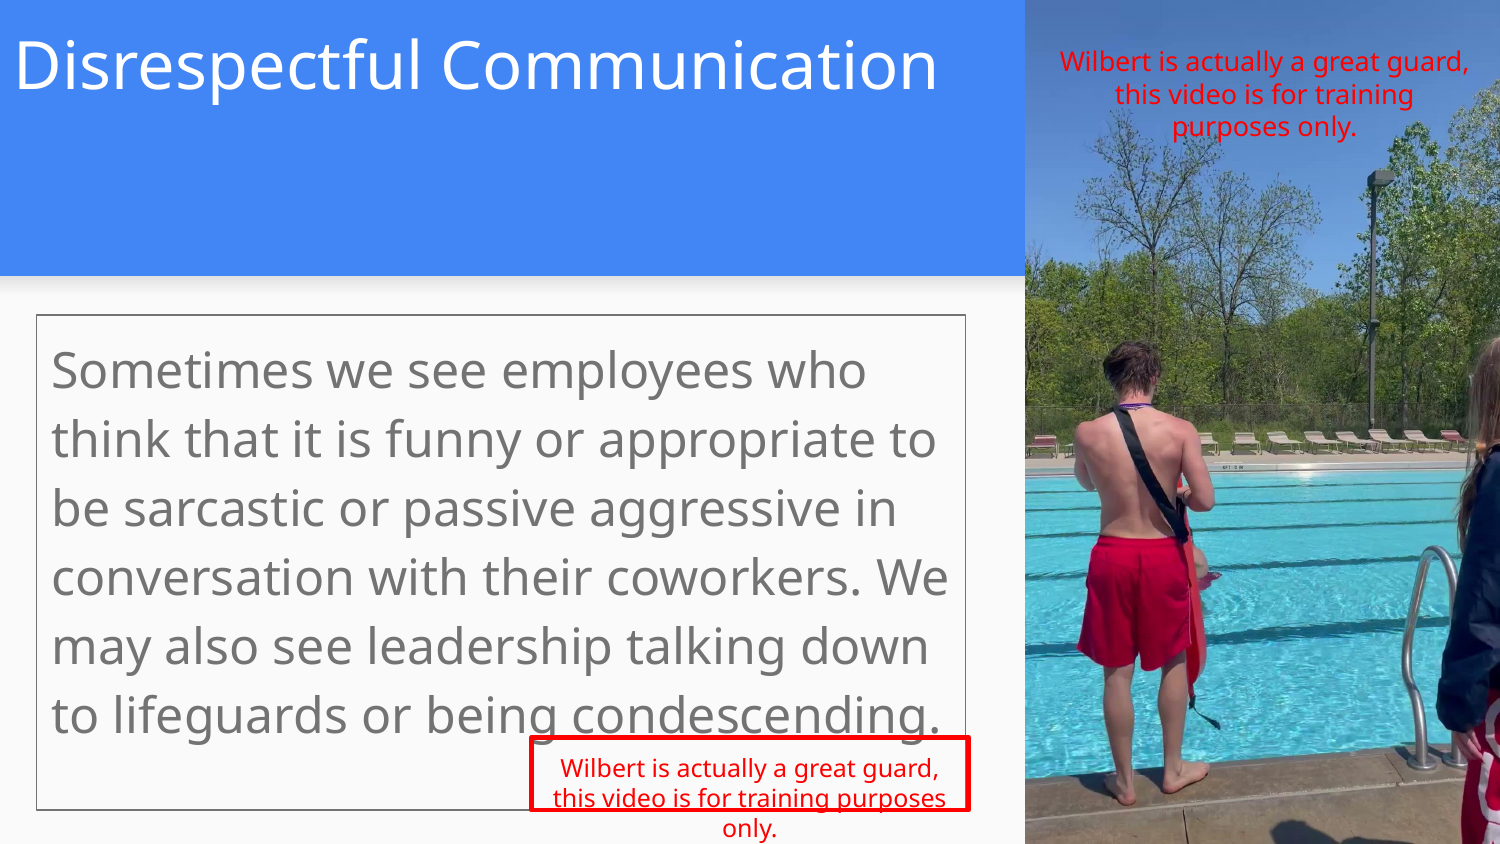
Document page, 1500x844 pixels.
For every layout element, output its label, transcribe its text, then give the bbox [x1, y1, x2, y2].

text_box Wilbert is actually a great guard, this video is for training purposes only. [531, 737, 969, 811]
picture [1025, 0, 1500, 844]
list Sometimes we see employees who think that it is funny or appropriate to be sarcastic or passive aggressive in conversation with their coworkers. We may also see leadership talking down to lifeguards or being condescending. [36, 314, 966, 811]
title Disrespectful Communication [0, 0, 1004, 119]
